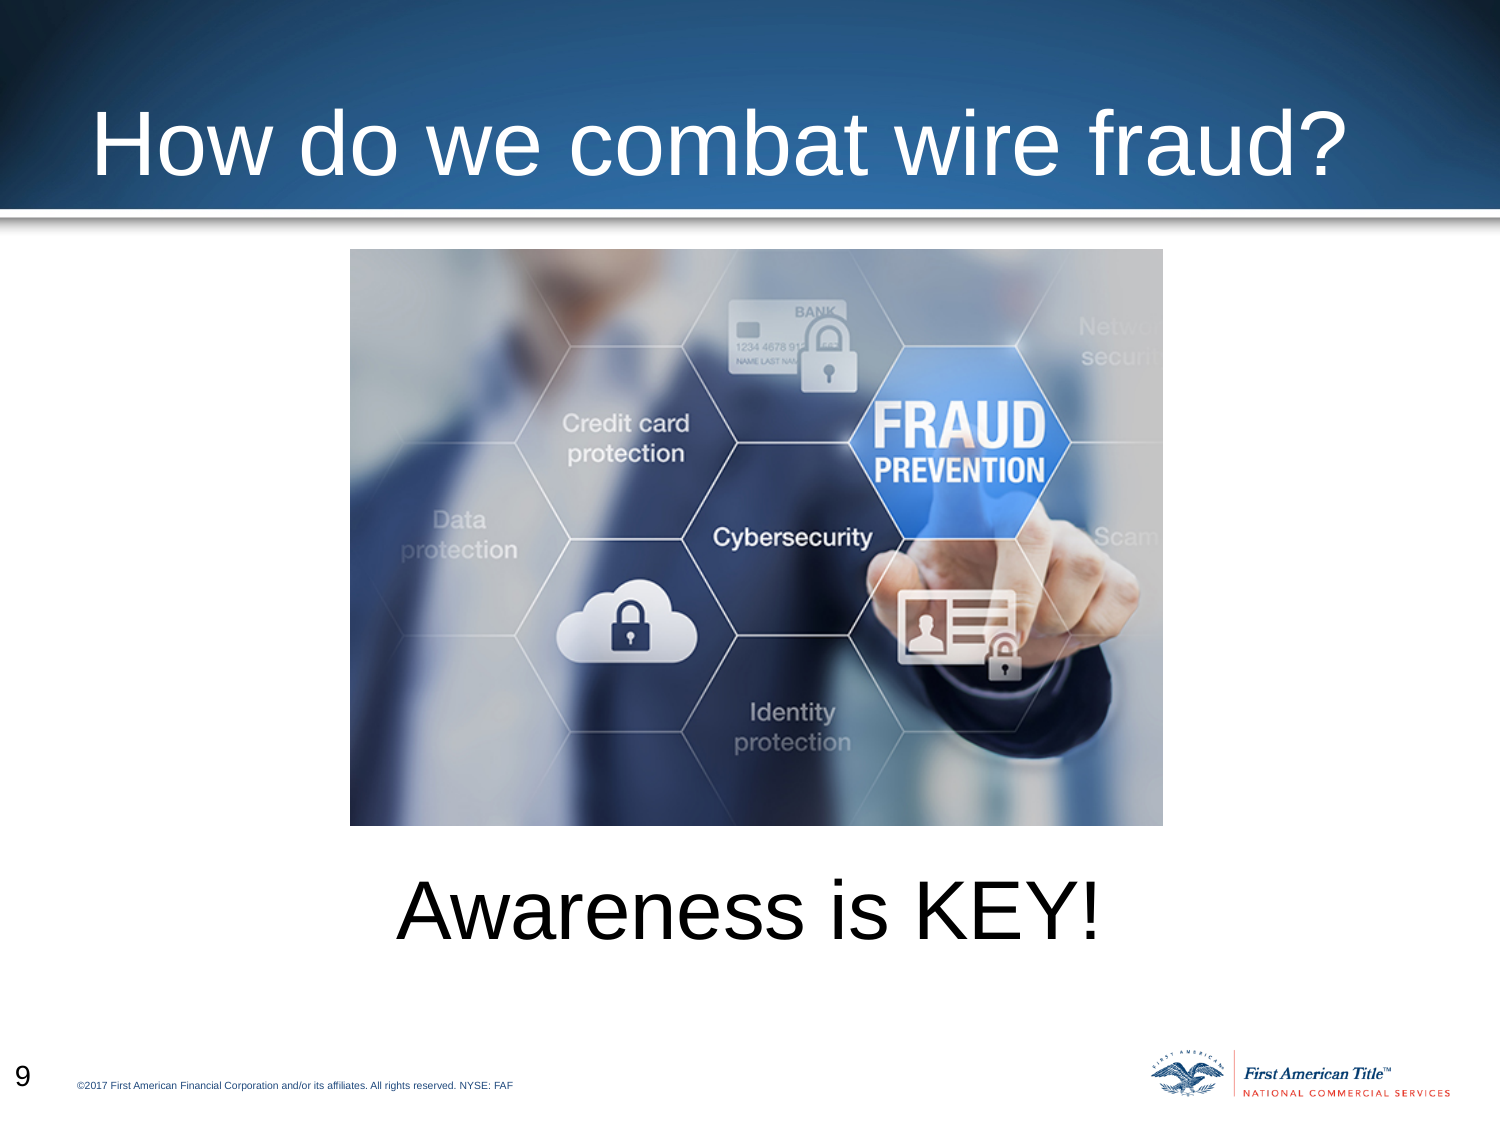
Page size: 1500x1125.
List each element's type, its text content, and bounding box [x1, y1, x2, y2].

slide_number 9 [0, 1050, 88, 1110]
picture [0, 0, 1500, 1125]
title How do we combat wire fraud? [74, 44, 1426, 224]
list Awareness is KEY! [74, 224, 1426, 968]
